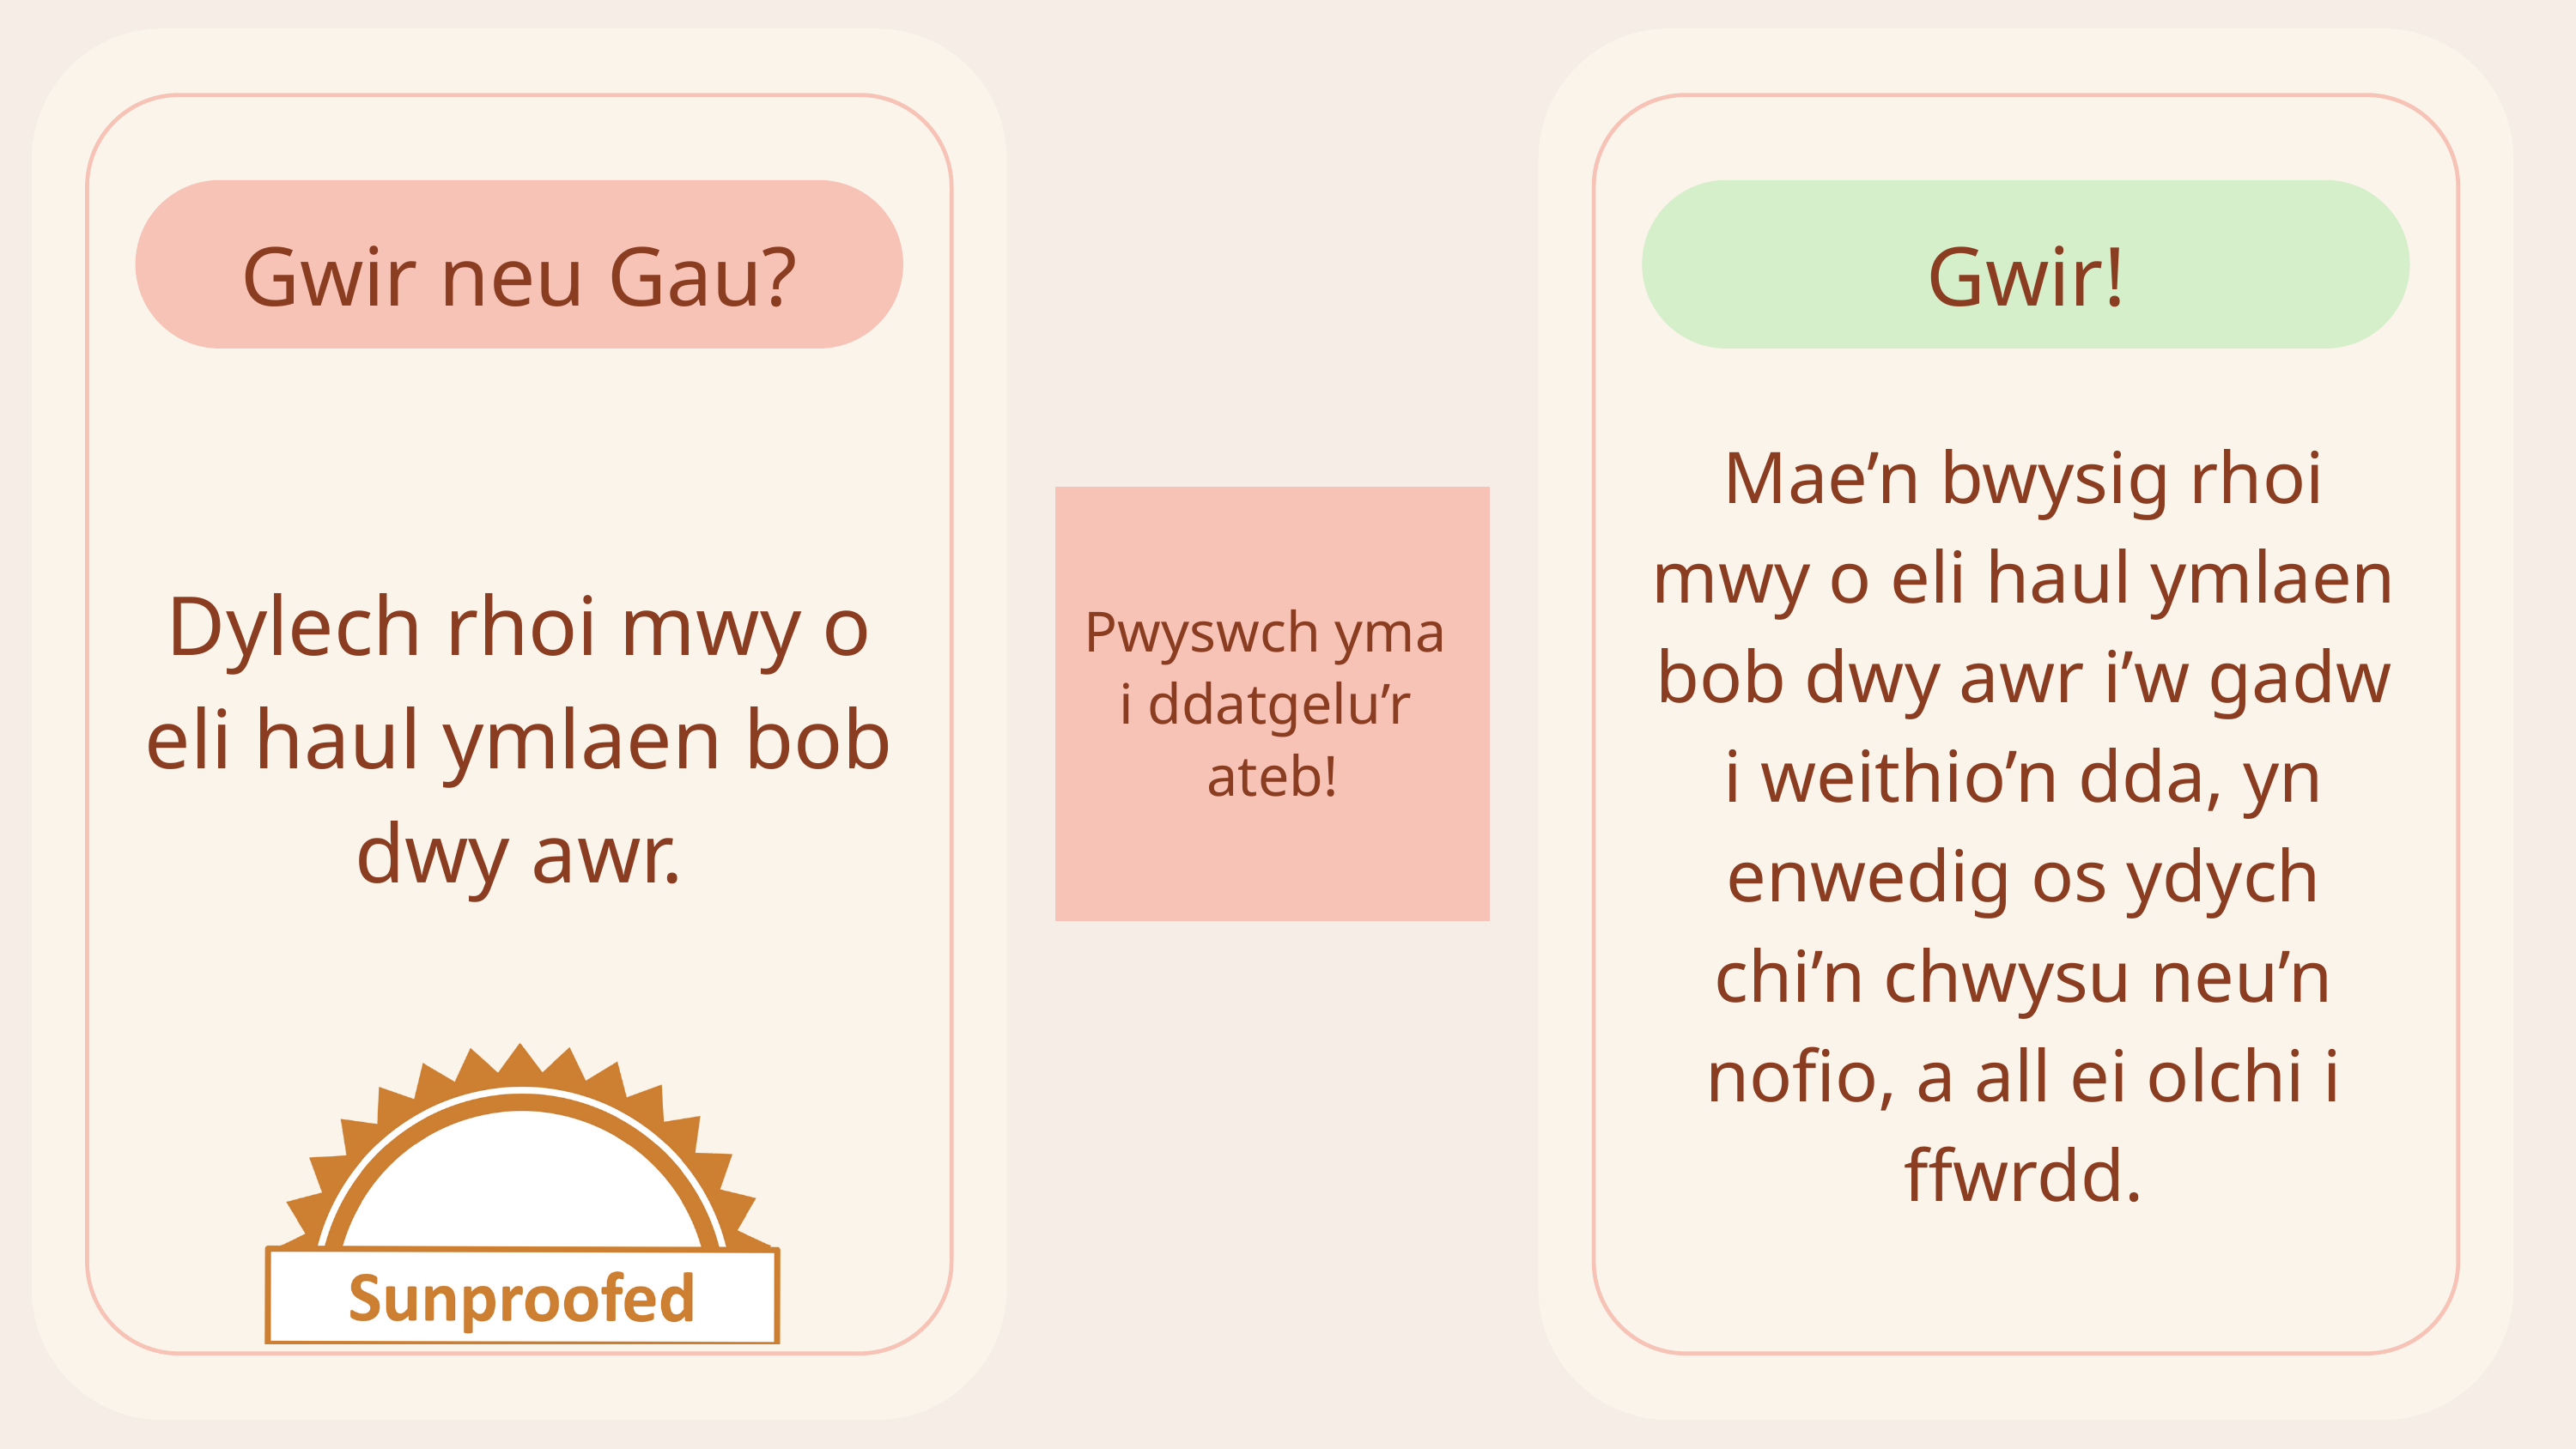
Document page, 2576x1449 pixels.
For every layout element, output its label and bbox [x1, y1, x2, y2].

text_box [31, 27, 1007, 1421]
text_box [1054, 486, 1491, 922]
text_box [1538, 27, 2514, 1421]
